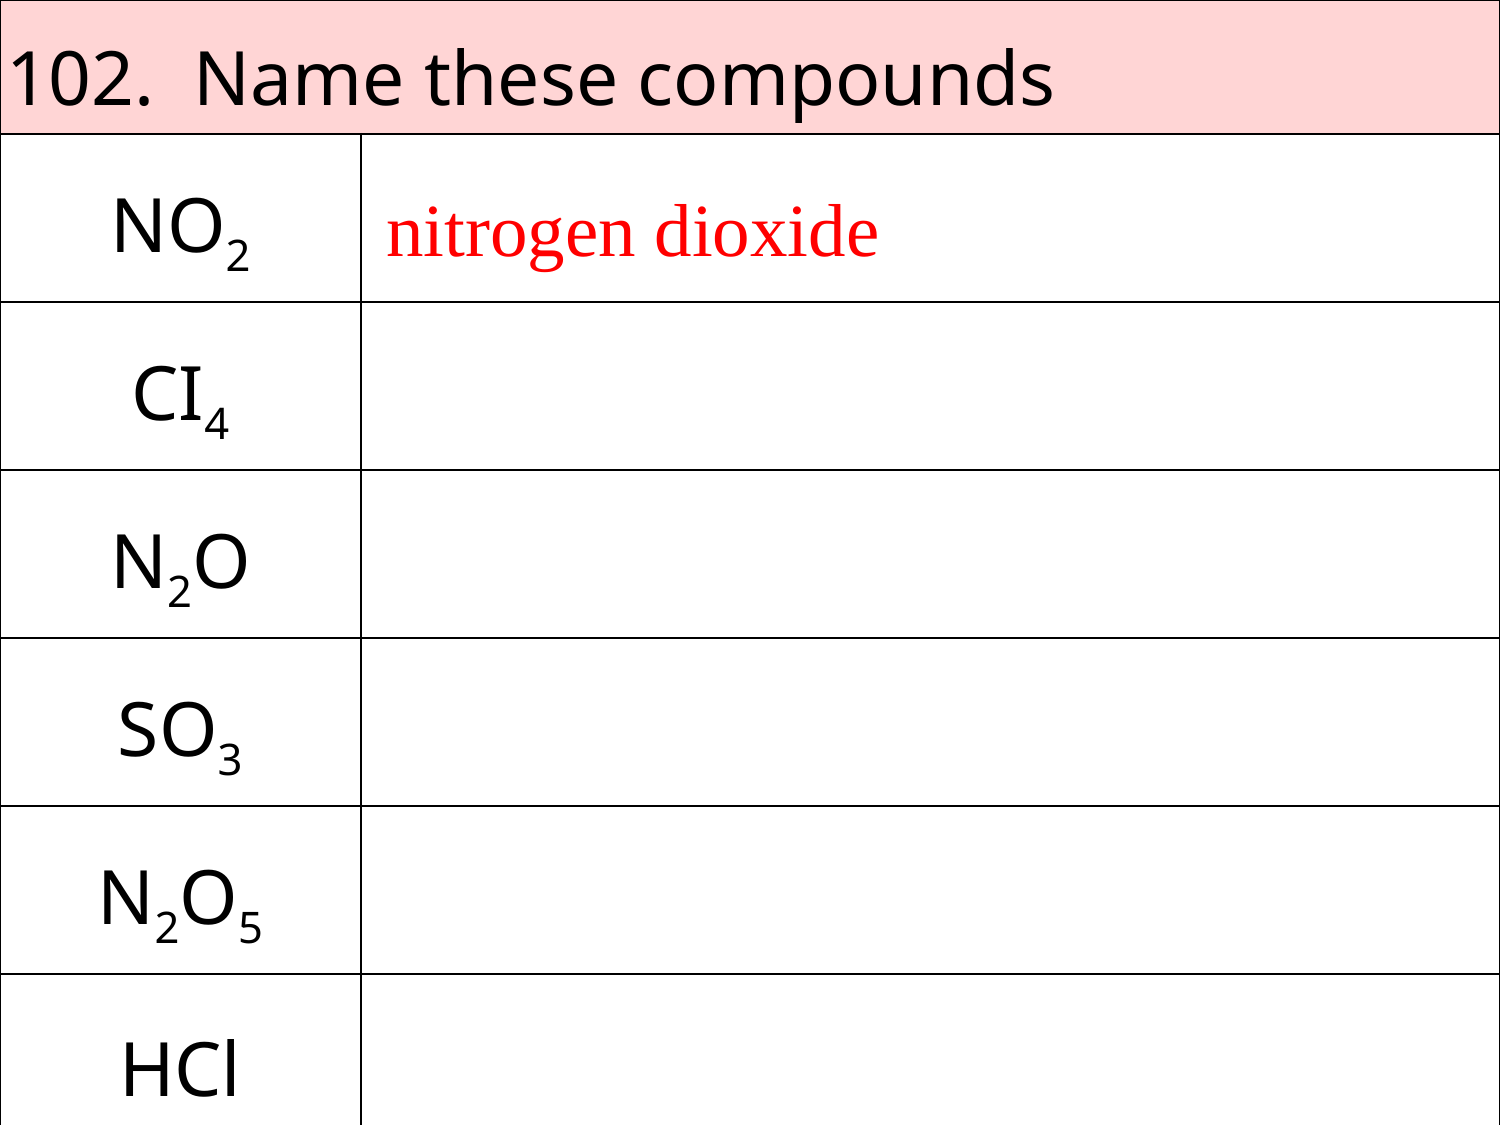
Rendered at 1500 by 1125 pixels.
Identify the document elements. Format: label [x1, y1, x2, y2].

table_header [1, 1, 1499, 133]
table_cell [362, 975, 1499, 1125]
table_cell [1388, 807, 1499, 973]
table_cell [1, 975, 360, 1125]
table_cell [362, 135, 1499, 301]
table_cell [1, 639, 262, 805]
table_cell [362, 303, 1499, 469]
table_cell [1, 135, 360, 301]
table_cell [1, 807, 262, 973]
table_cell [1388, 639, 1499, 805]
table_cell [1388, 471, 1499, 637]
table_cell [1, 471, 262, 637]
text_box [262, 436, 1388, 981]
table_cell [1, 303, 360, 469]
